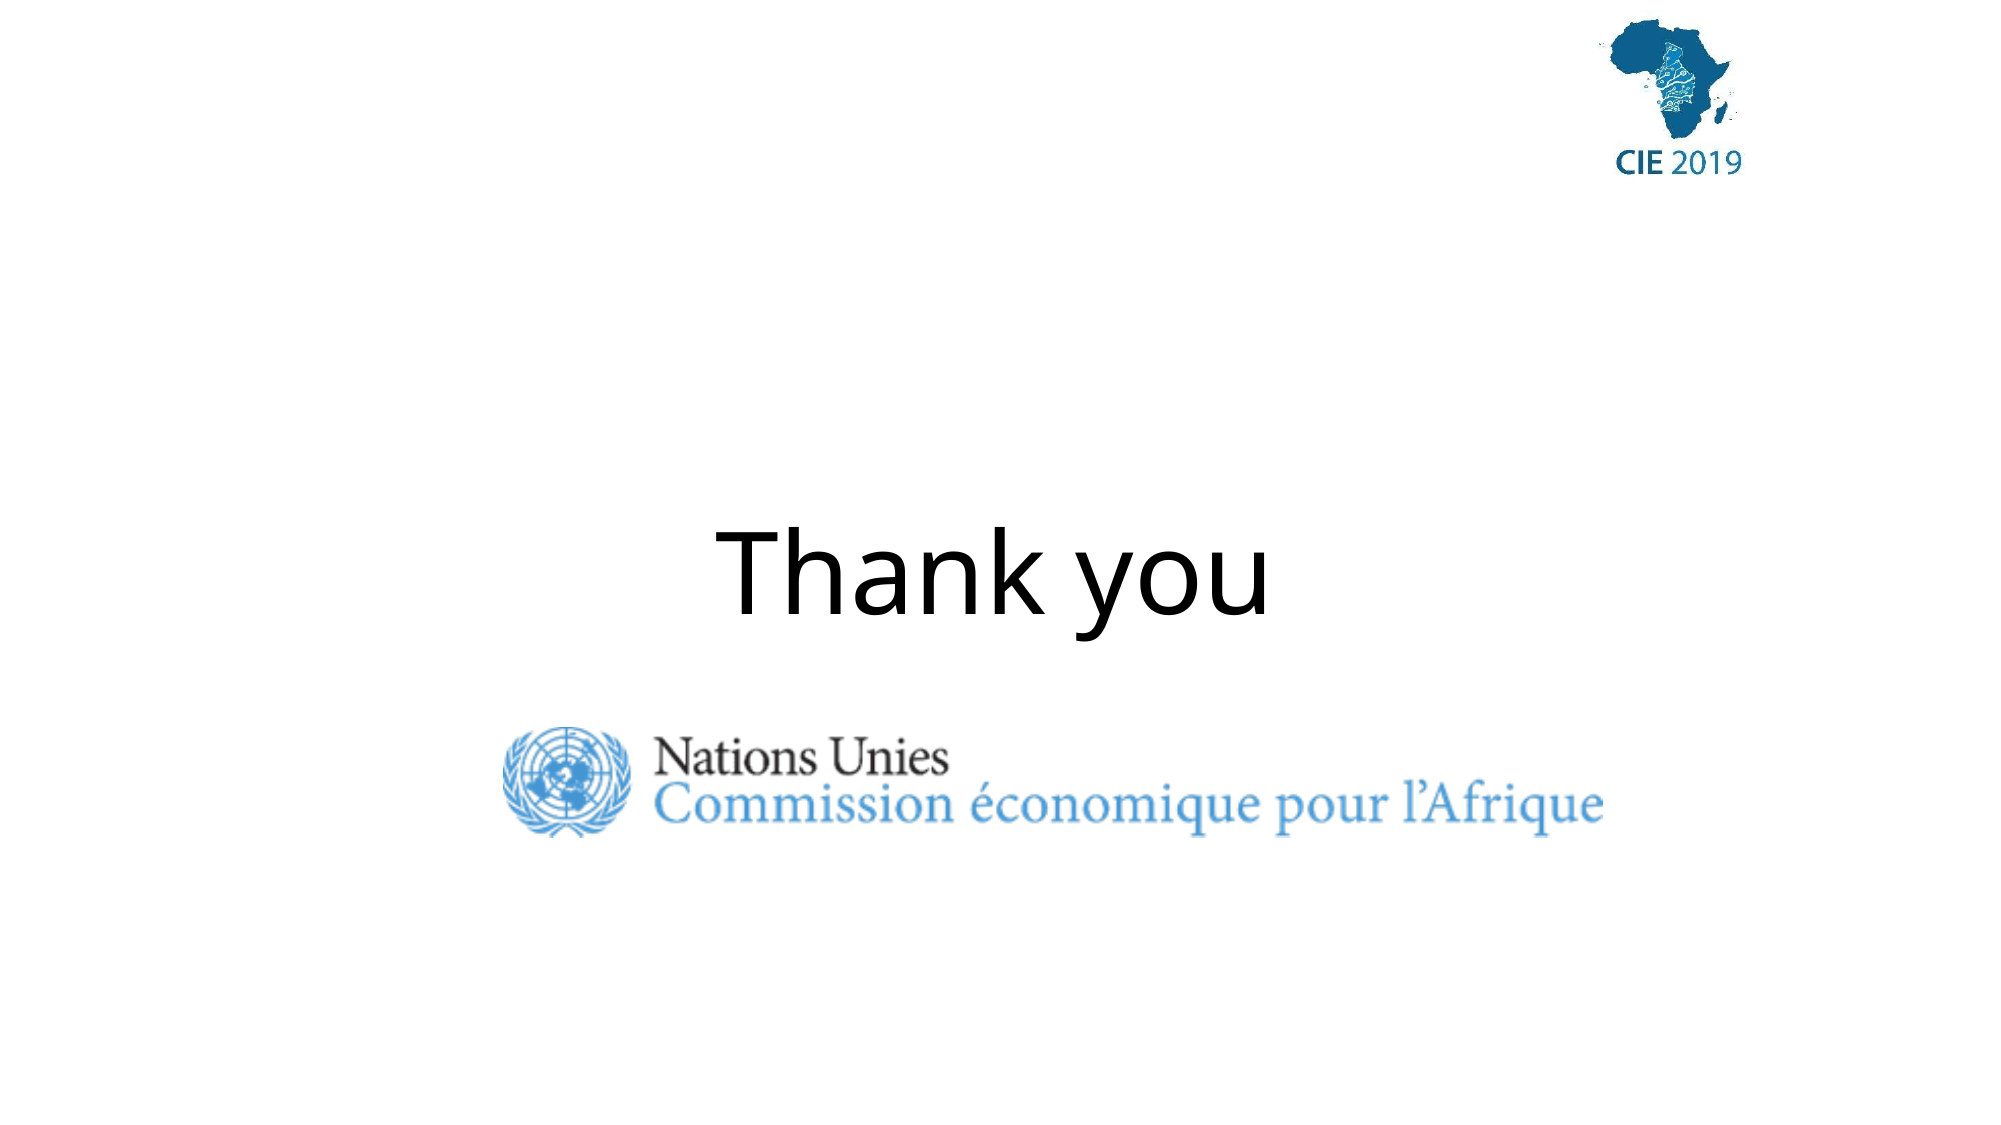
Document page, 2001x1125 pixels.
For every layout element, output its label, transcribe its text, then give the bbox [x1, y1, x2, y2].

picture [1580, 0, 1756, 192]
picture [503, 727, 1603, 838]
title Thank you [468, 479, 1520, 645]
